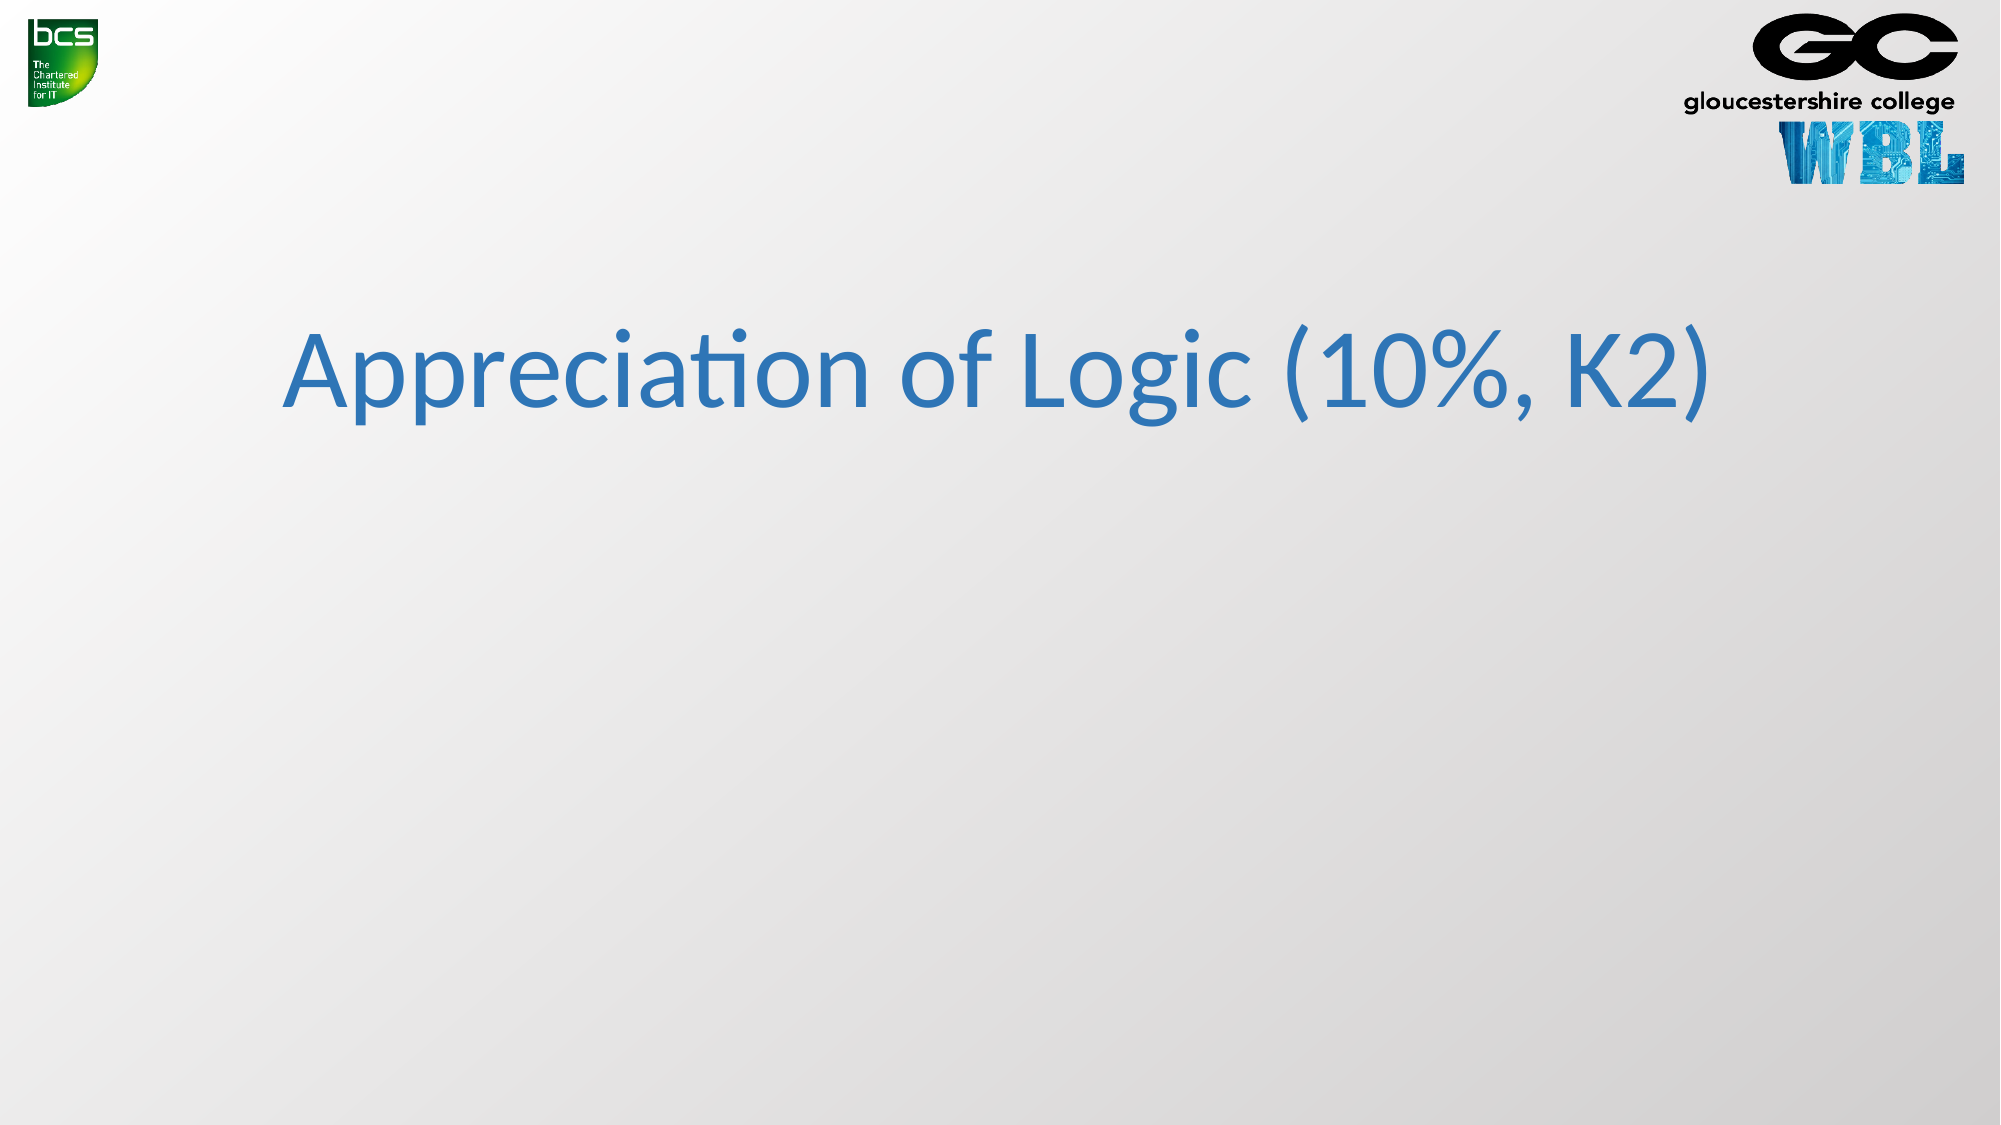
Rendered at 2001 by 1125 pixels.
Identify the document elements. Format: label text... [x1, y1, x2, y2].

title Appreciation of Logic (10%, K2) [249, 184, 1750, 576]
picture [1674, 5, 1964, 184]
picture [28, 19, 98, 107]
picture [1950, 163, 1959, 172]
